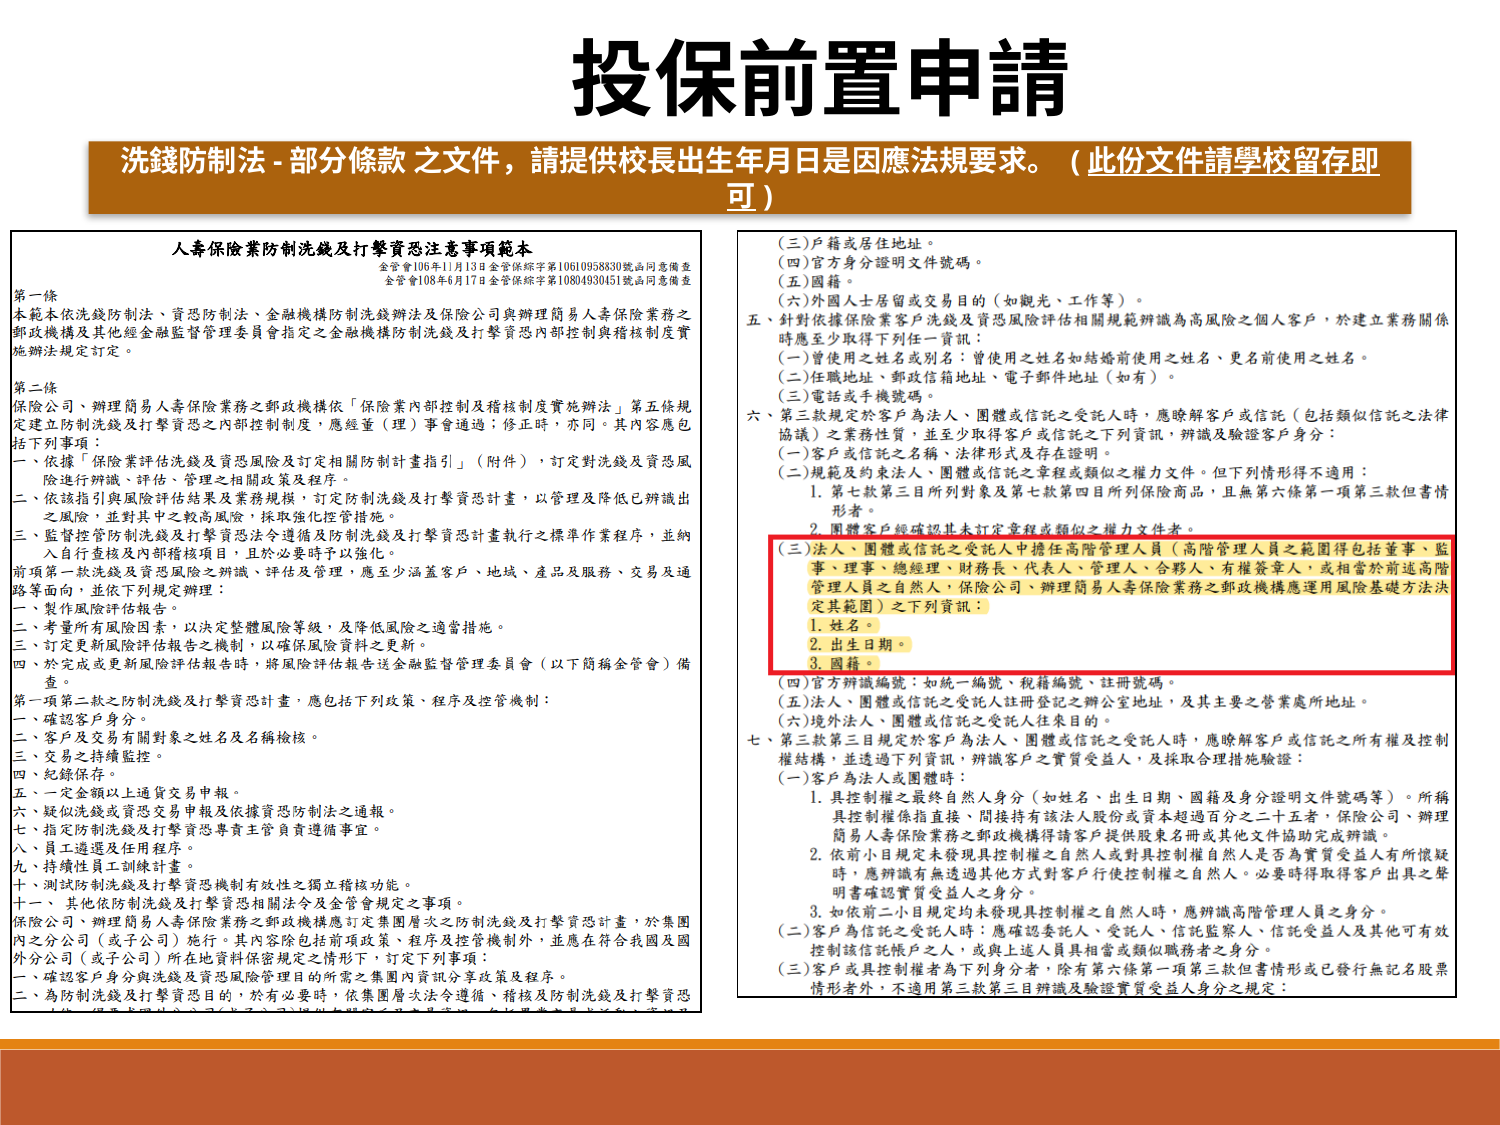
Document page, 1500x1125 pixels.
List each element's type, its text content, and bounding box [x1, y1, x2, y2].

text_box 投保前置申請 [501, 18, 1140, 134]
text_box 洗錢防制法-部分條款 之文件，請提供校長出生年月日是因應法規要求。 (此份文件請學校留存即可) [88, 141, 1412, 214]
picture [11, 231, 701, 1012]
picture [737, 231, 1456, 997]
